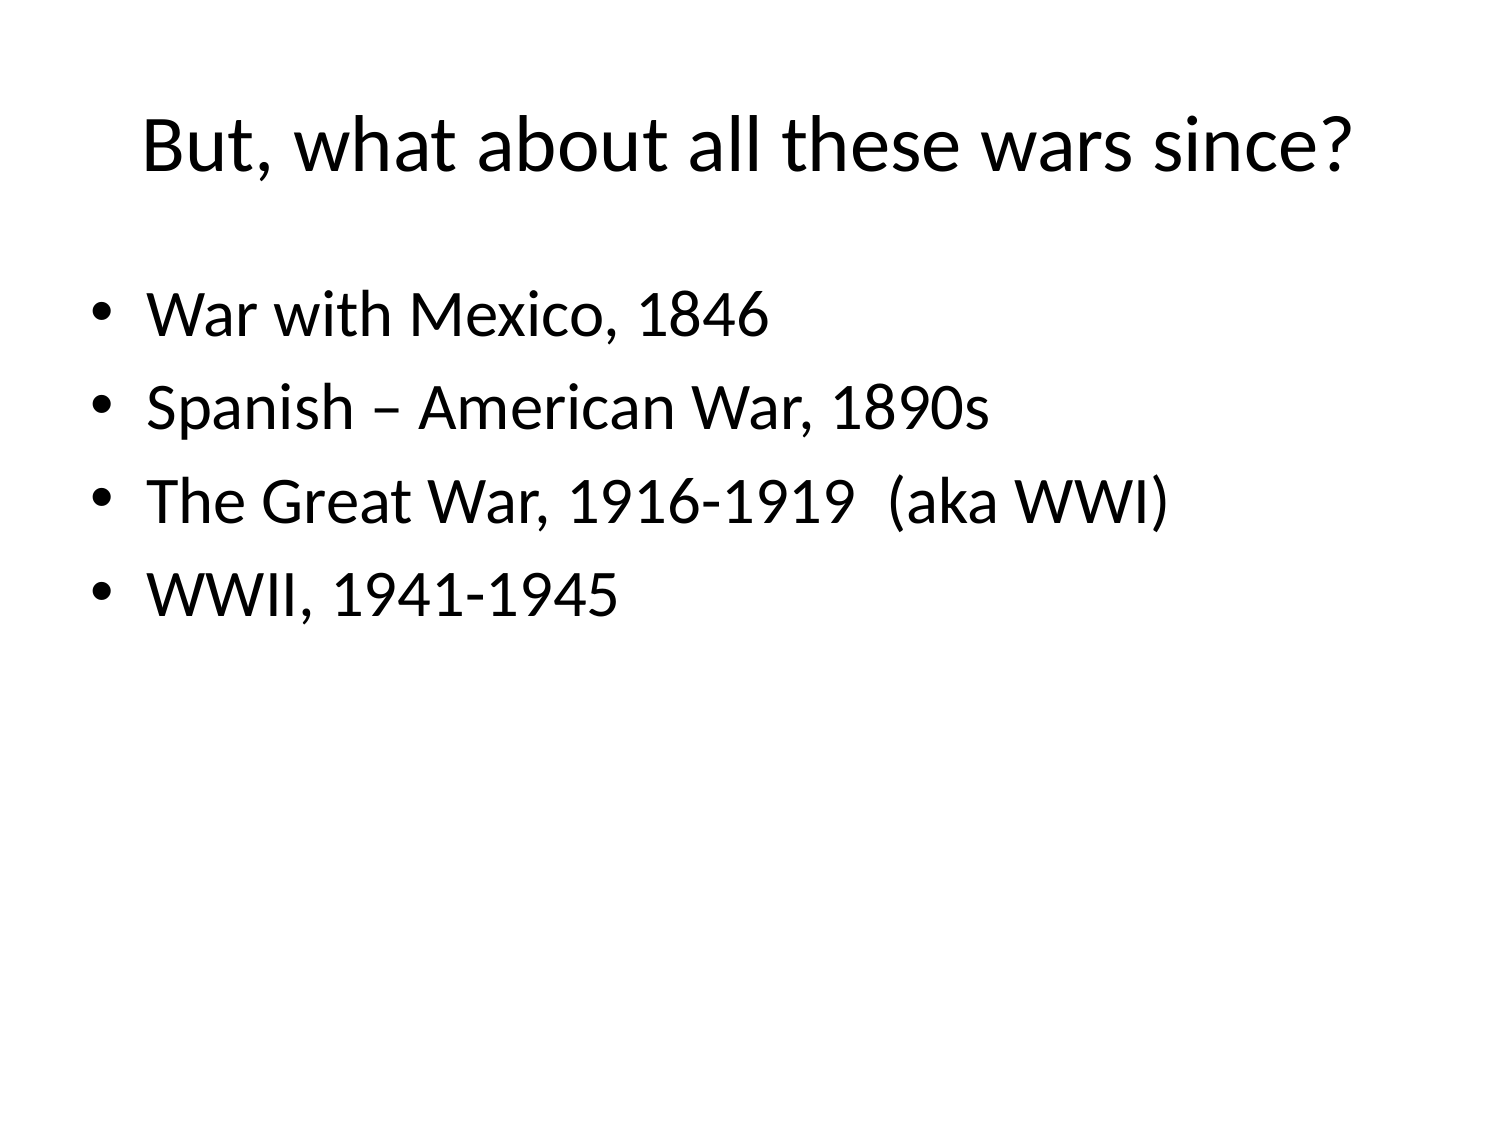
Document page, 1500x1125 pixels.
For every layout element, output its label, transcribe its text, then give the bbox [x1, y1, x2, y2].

title But, what about all these wars since? [75, 45, 1425, 233]
list War with Mexico, 1846 Spanish – American War, 1890s The Great War, 1916-1919 (aka WWI) WWII, 1941-1945 [75, 262, 1425, 1005]
